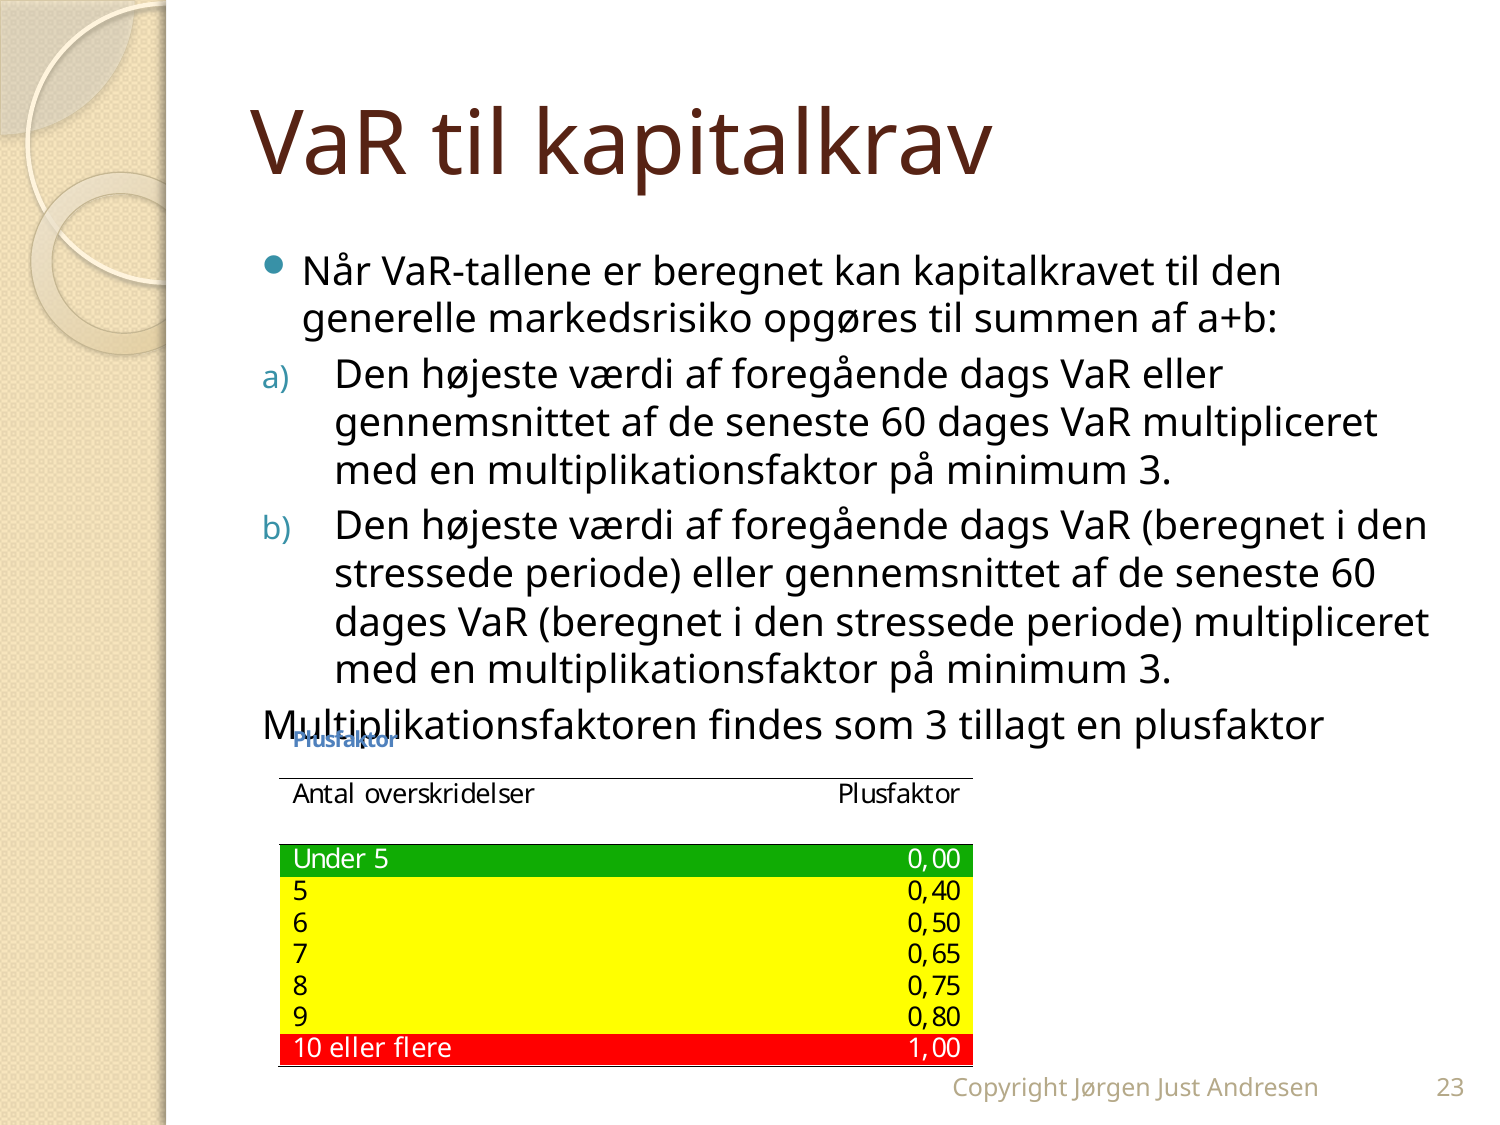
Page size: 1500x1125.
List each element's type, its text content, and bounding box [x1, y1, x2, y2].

list Når VaR-tallene er beregnet kan kapitalkravet til den generelle markedsrisiko opgøres til summen af a+b: Den højeste værdi af foregående dags VaR eller gennemsnittet af de seneste 60 dages VaR multipliceret med en multiplikationsfaktor på minimum 3. Den højeste værdi af foregående dags VaR (beregnet i den stressede periode) eller gennemsnittet af de seneste 60 dages VaR (beregnet i den stressede periode) multipliceret med en multiplikationsfaktor på minimum 3. Multiplikationsfaktoren findes som 3 tillagt en plusfaktor [235, 237, 1466, 764]
title VaR til kapitalkrav [235, 45, 1466, 233]
picture [277, 727, 1498, 1125]
